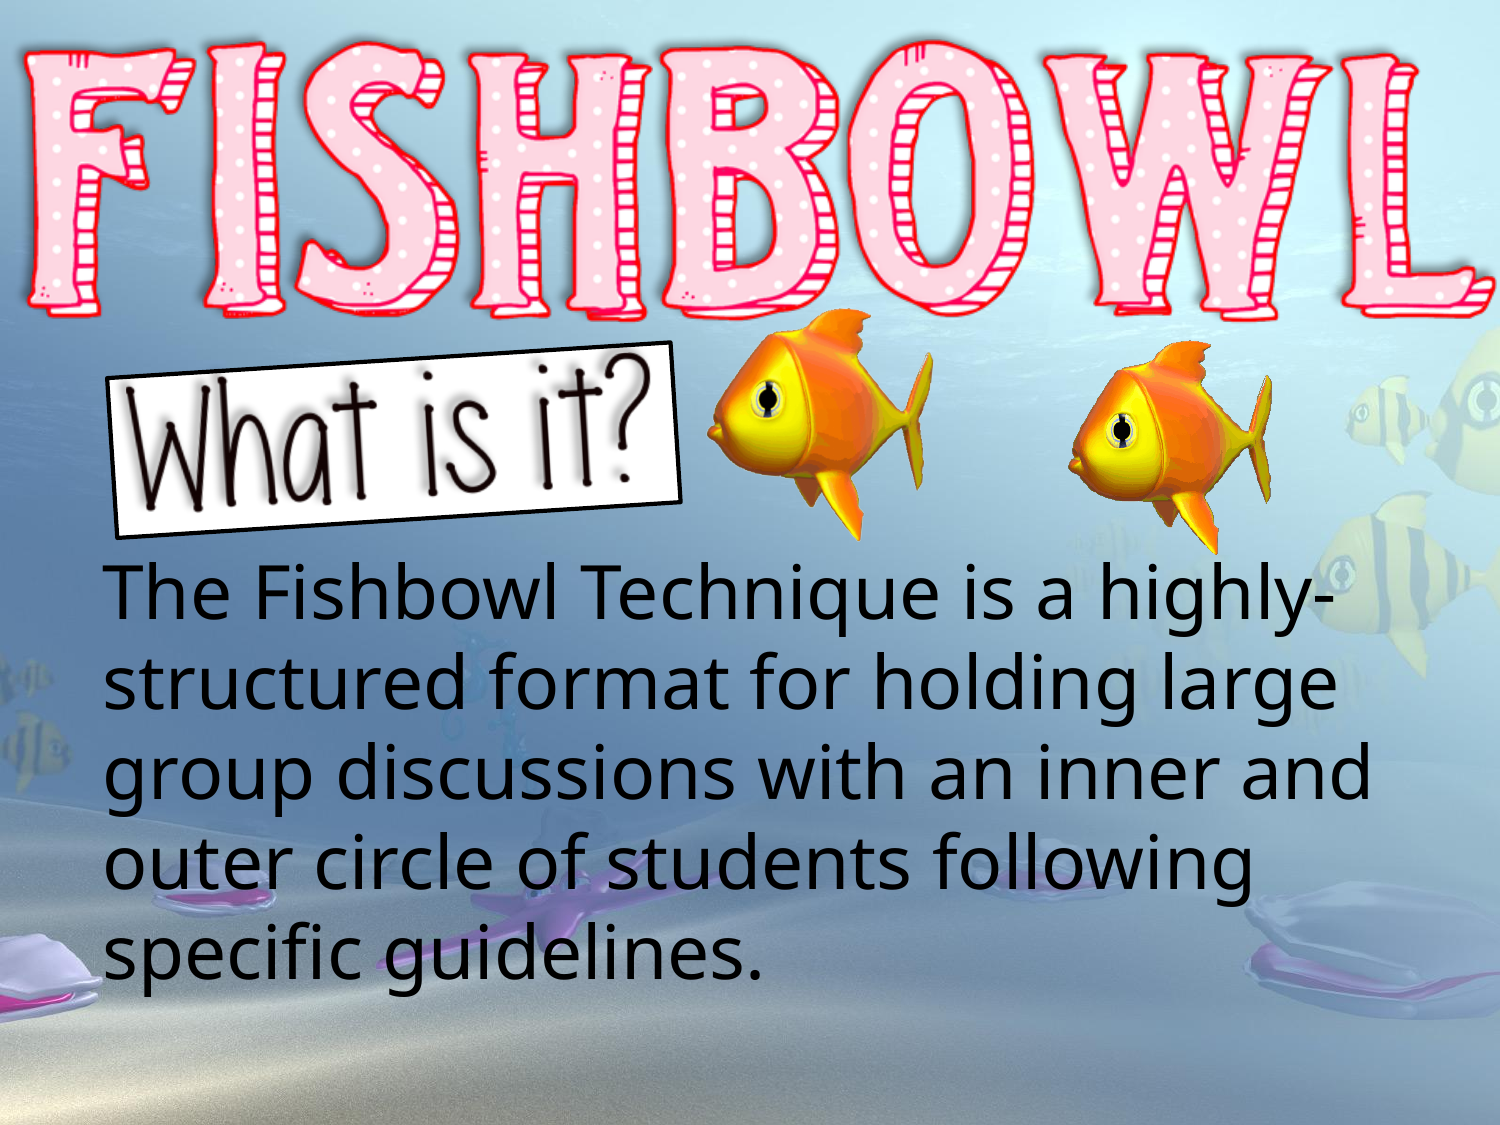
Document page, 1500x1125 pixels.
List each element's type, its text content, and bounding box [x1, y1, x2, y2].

text_box The Fishbowl Technique is a highly-structured format for holding large group discussions with an inner and outer circle of students following specific guidelines. [87, 537, 1500, 1003]
text_box [106, 400, 559, 541]
picture [0, 0, 1500, 1125]
